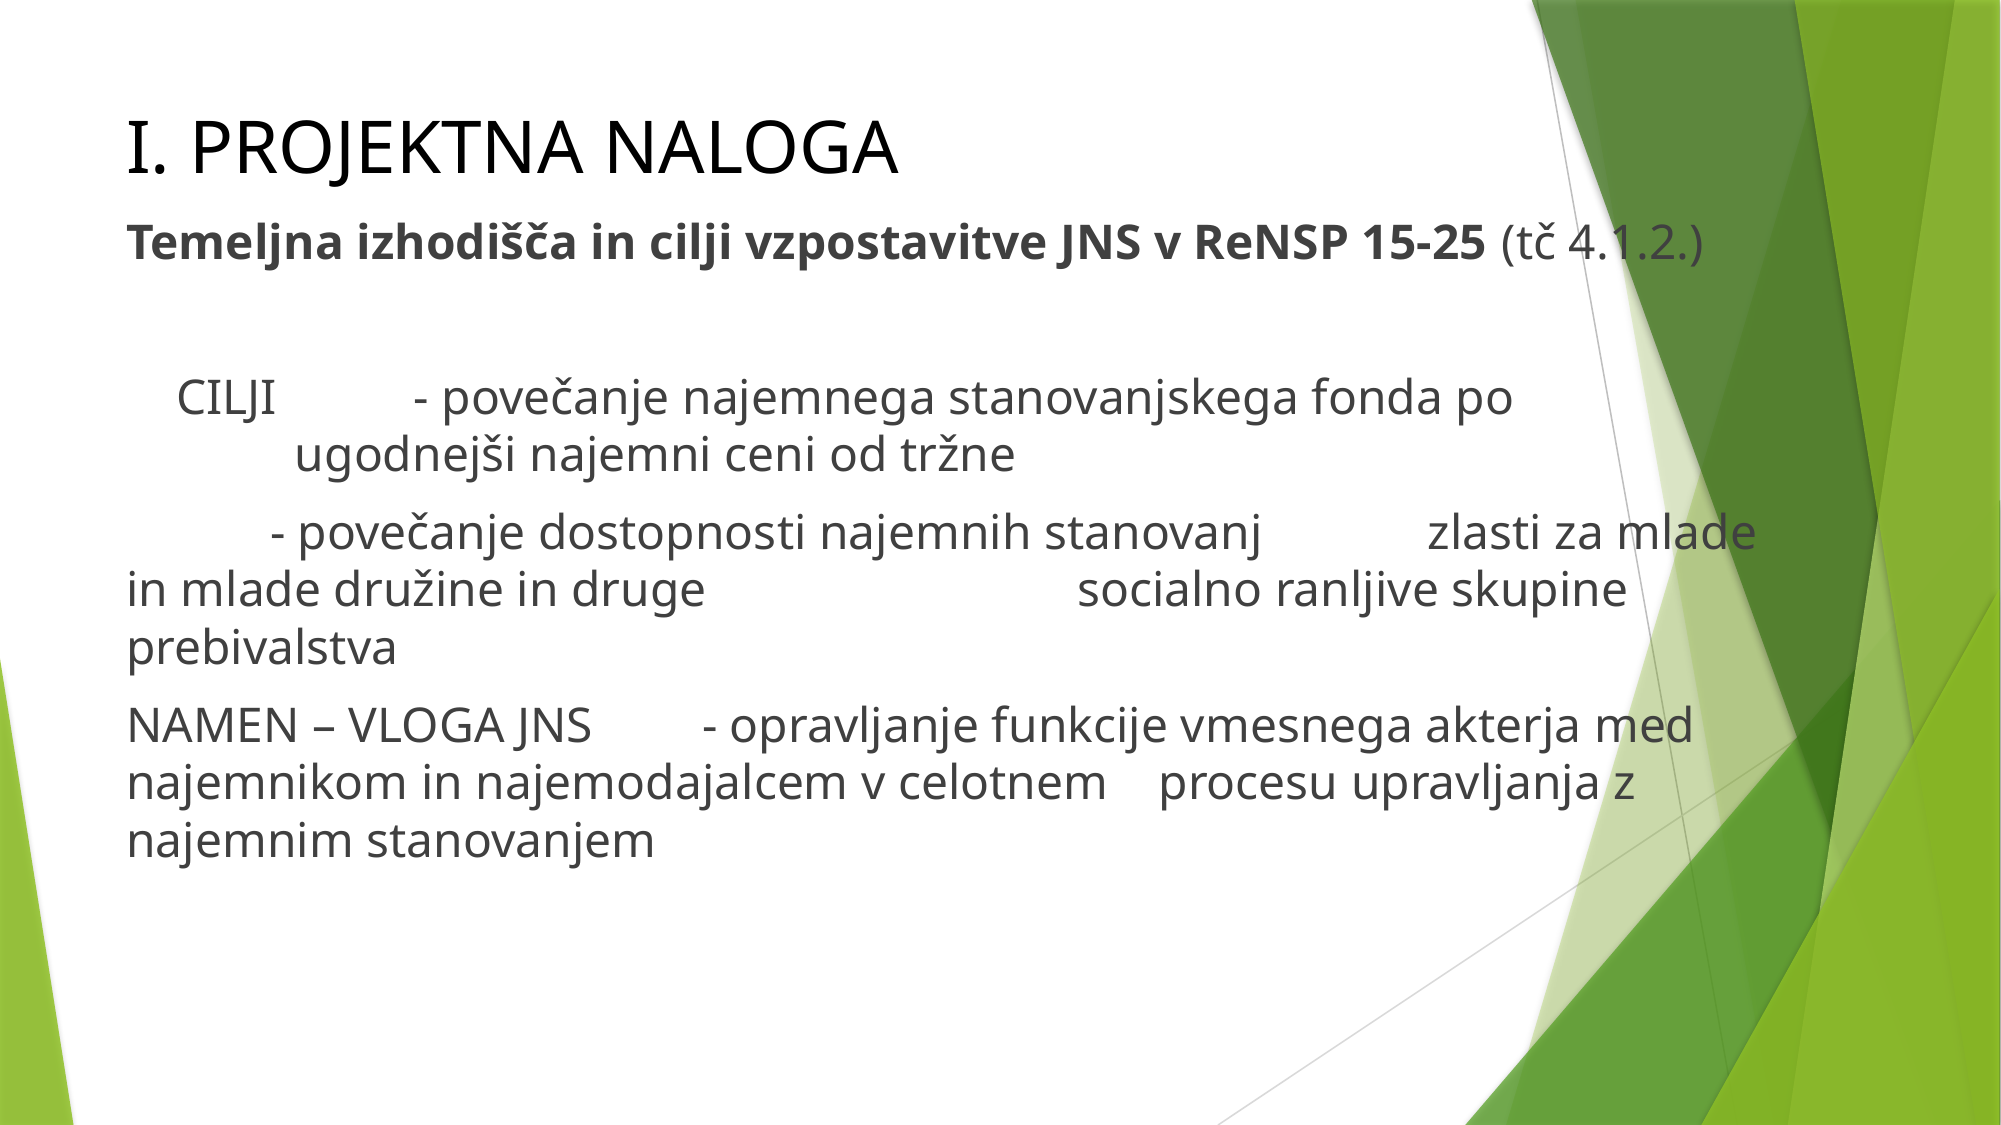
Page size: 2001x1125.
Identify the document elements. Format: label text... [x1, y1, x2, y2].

list Temeljna izhodišča in cilji vzpostavitve JNS v ReNSP 15-25 (tč 4.1.2.) CILJI - povečanje najemnega stanovanjskega fonda po ugodnejši najemni ceni od tržne - povečanje dostopnosti najemnih stanovanj zlasti za mlade in mlade družine in druge socialno ranljive skupine prebivalstva NAMEN – VLOGA JNS - opravljanje funkcije vmesnega akterja med najemnikom in najemodajalcem v celotnem procesu upravljanja z najemnim stanovanjem [111, 203, 1821, 1097]
title I. PROJEKTNA NALOGA [111, 93, 1522, 203]
